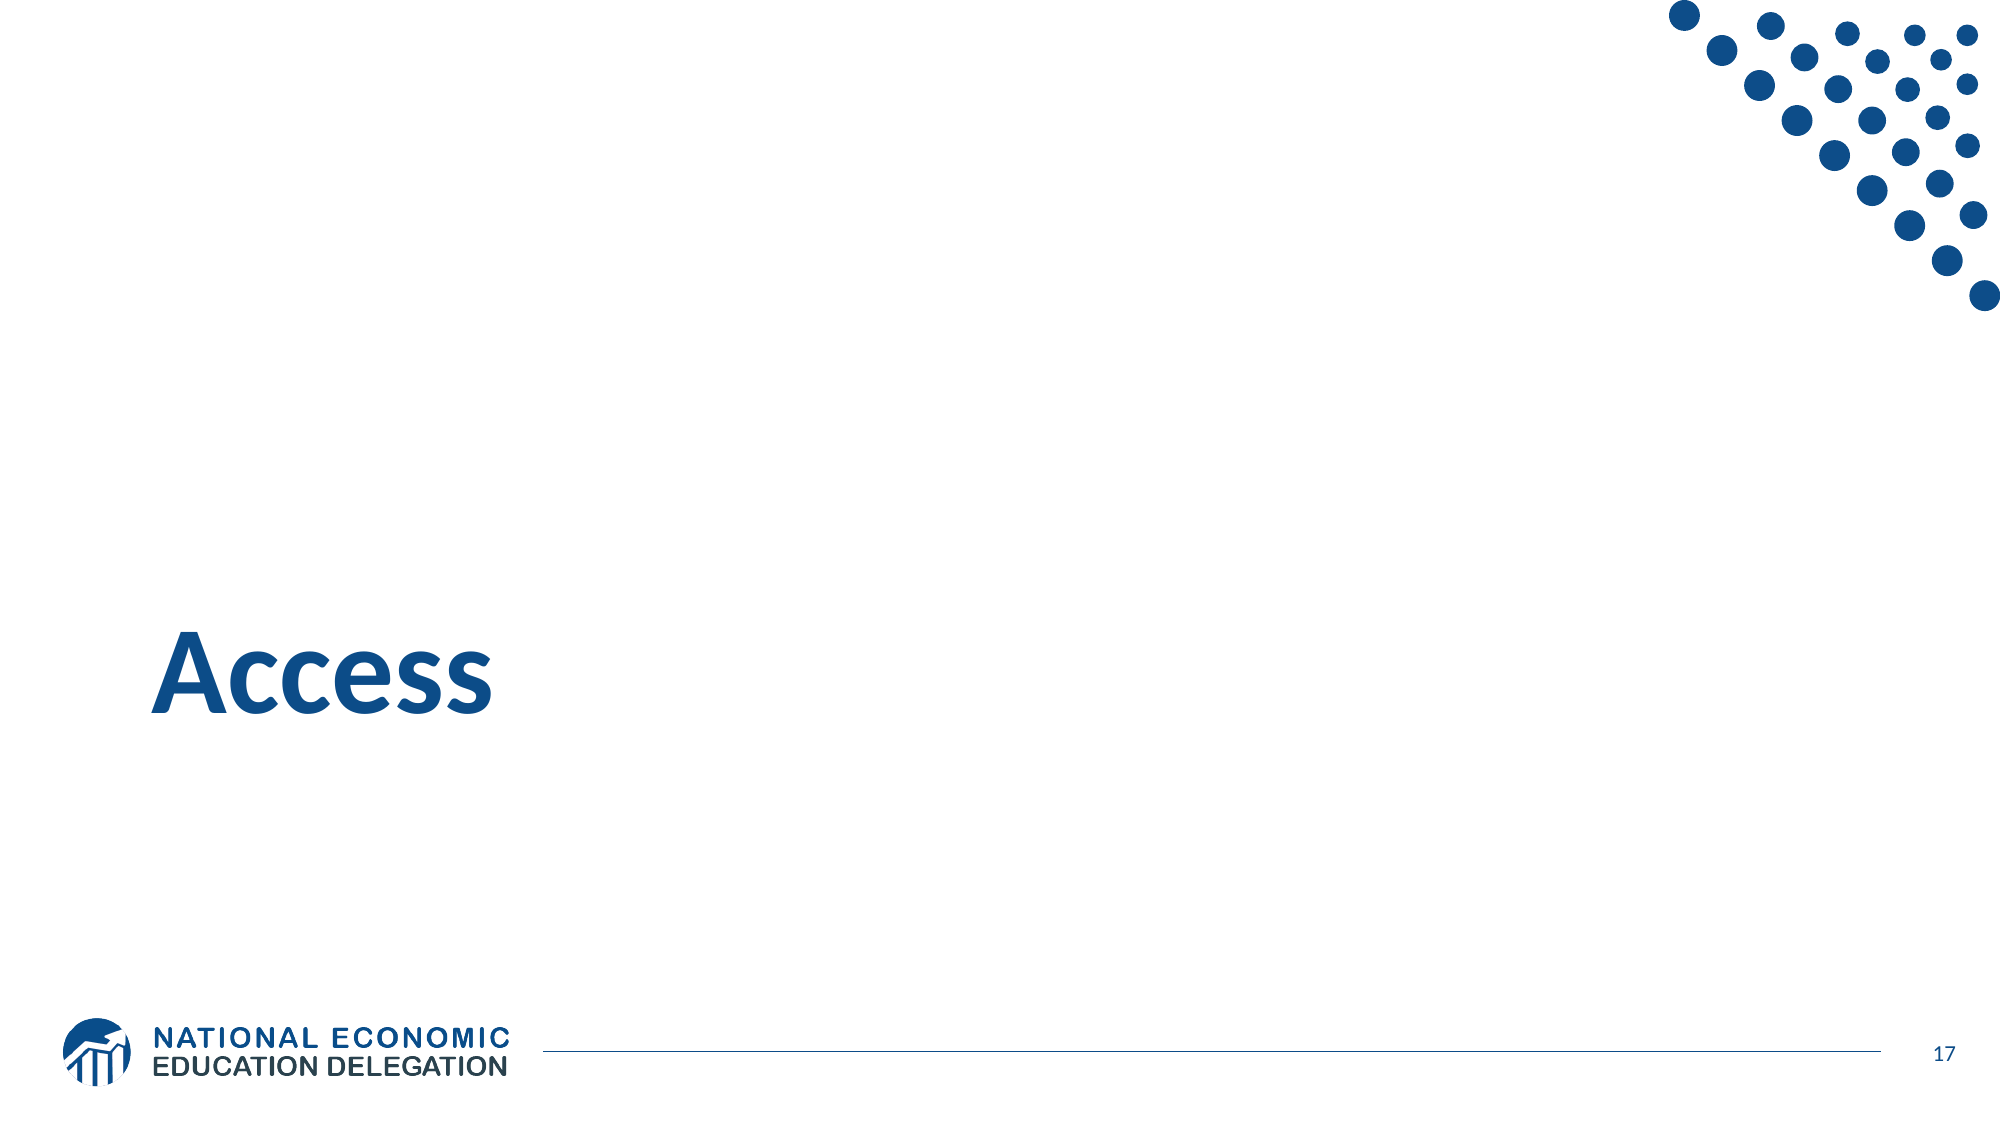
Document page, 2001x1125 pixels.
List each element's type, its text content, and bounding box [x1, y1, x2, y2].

picture [55, 1013, 520, 1091]
slide_number 17 [1521, 1022, 1972, 1082]
title Access [136, 280, 1862, 749]
